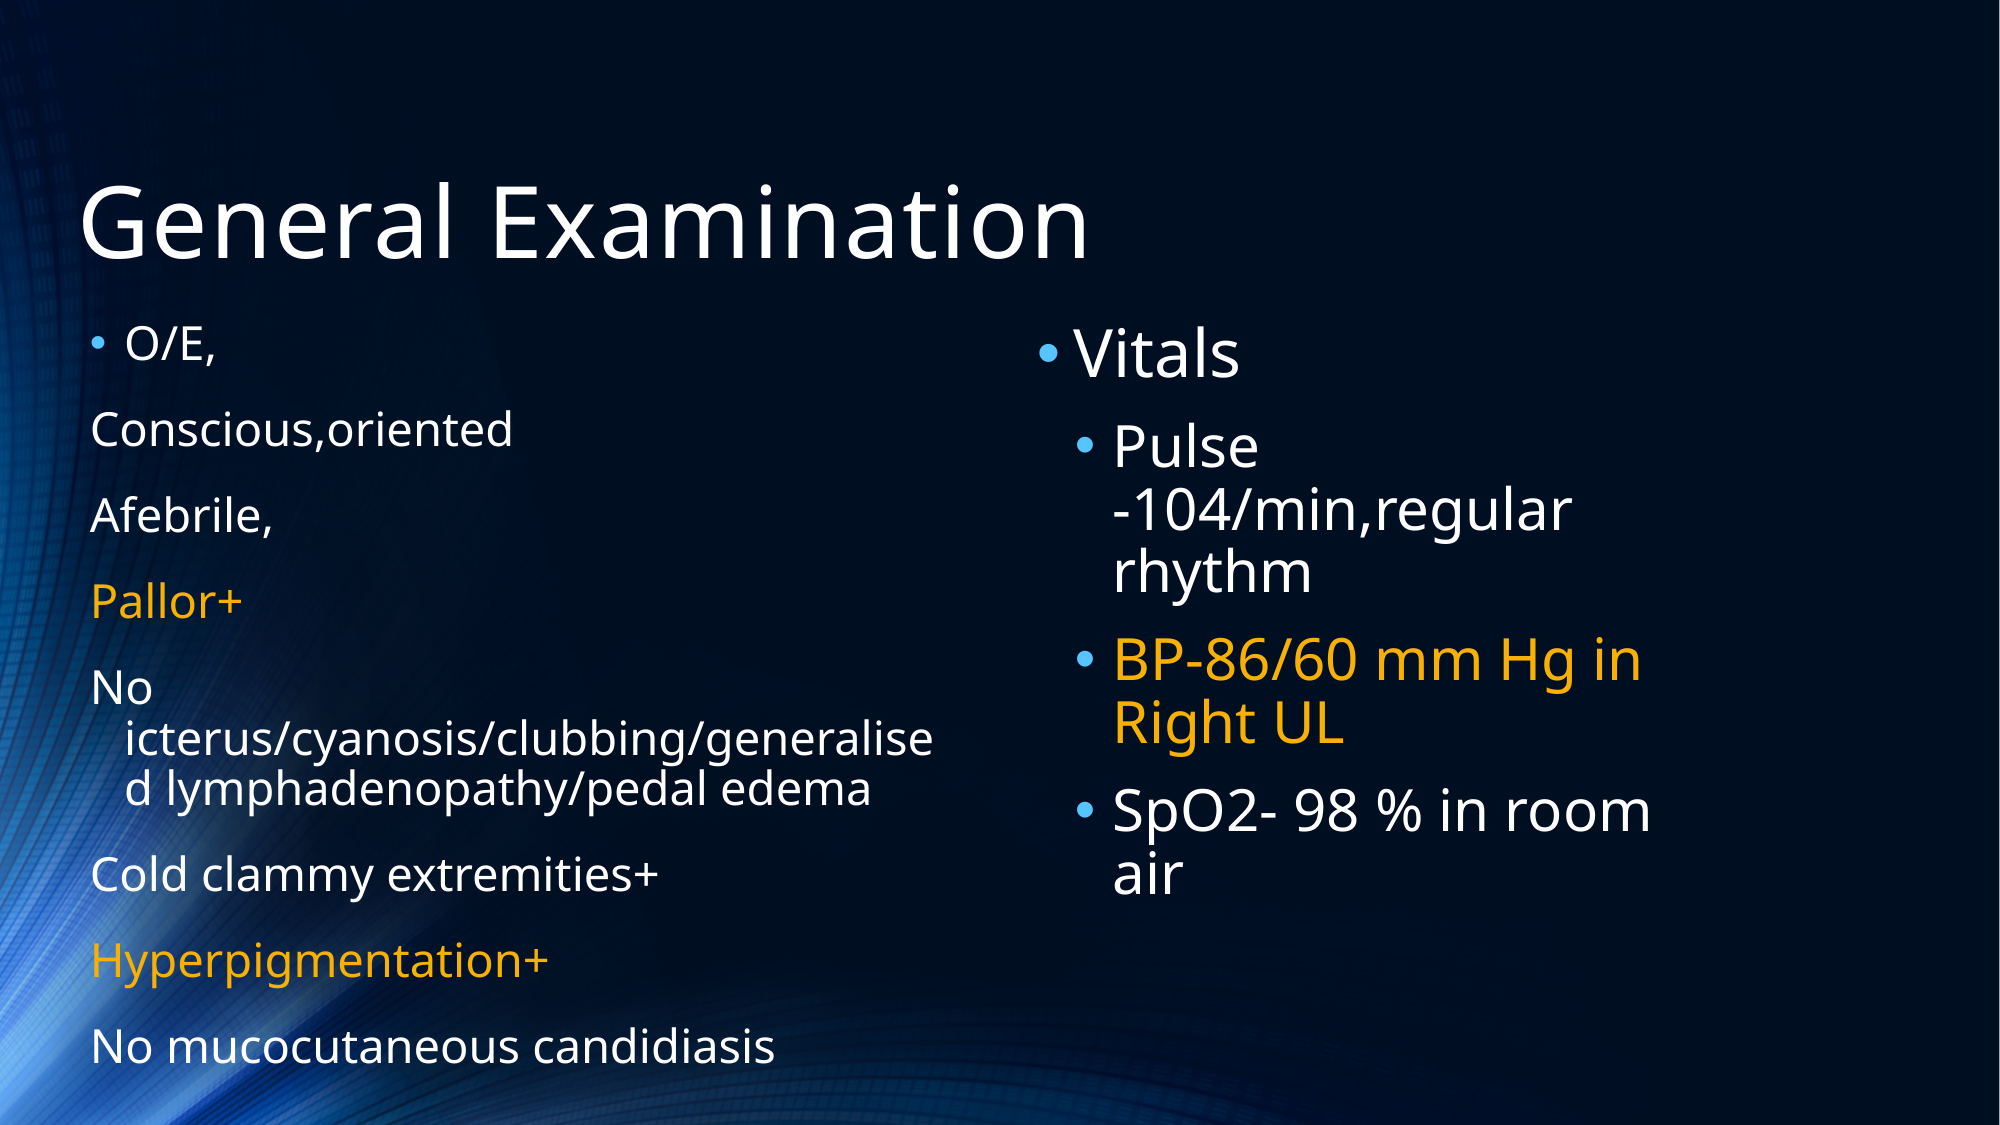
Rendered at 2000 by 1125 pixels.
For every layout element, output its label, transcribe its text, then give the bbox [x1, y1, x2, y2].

list O/E, Conscious,oriented Afebrile, Pallor+ No icterus/cyanosis/clubbing/generalised lymphadenopathy/pedal edema Cold clammy extremities+ Hyperpigmentation+ No mucocutaneous candidiasis [74, 312, 972, 1088]
picture [0, 0, 2000, 1125]
list Vitals Pulse -104/min,regular rhythm BP-86/60 mm Hg in Right UL SpO2- 98 % in room air [1021, 312, 1747, 988]
title General Examination [62, 62, 1563, 288]
